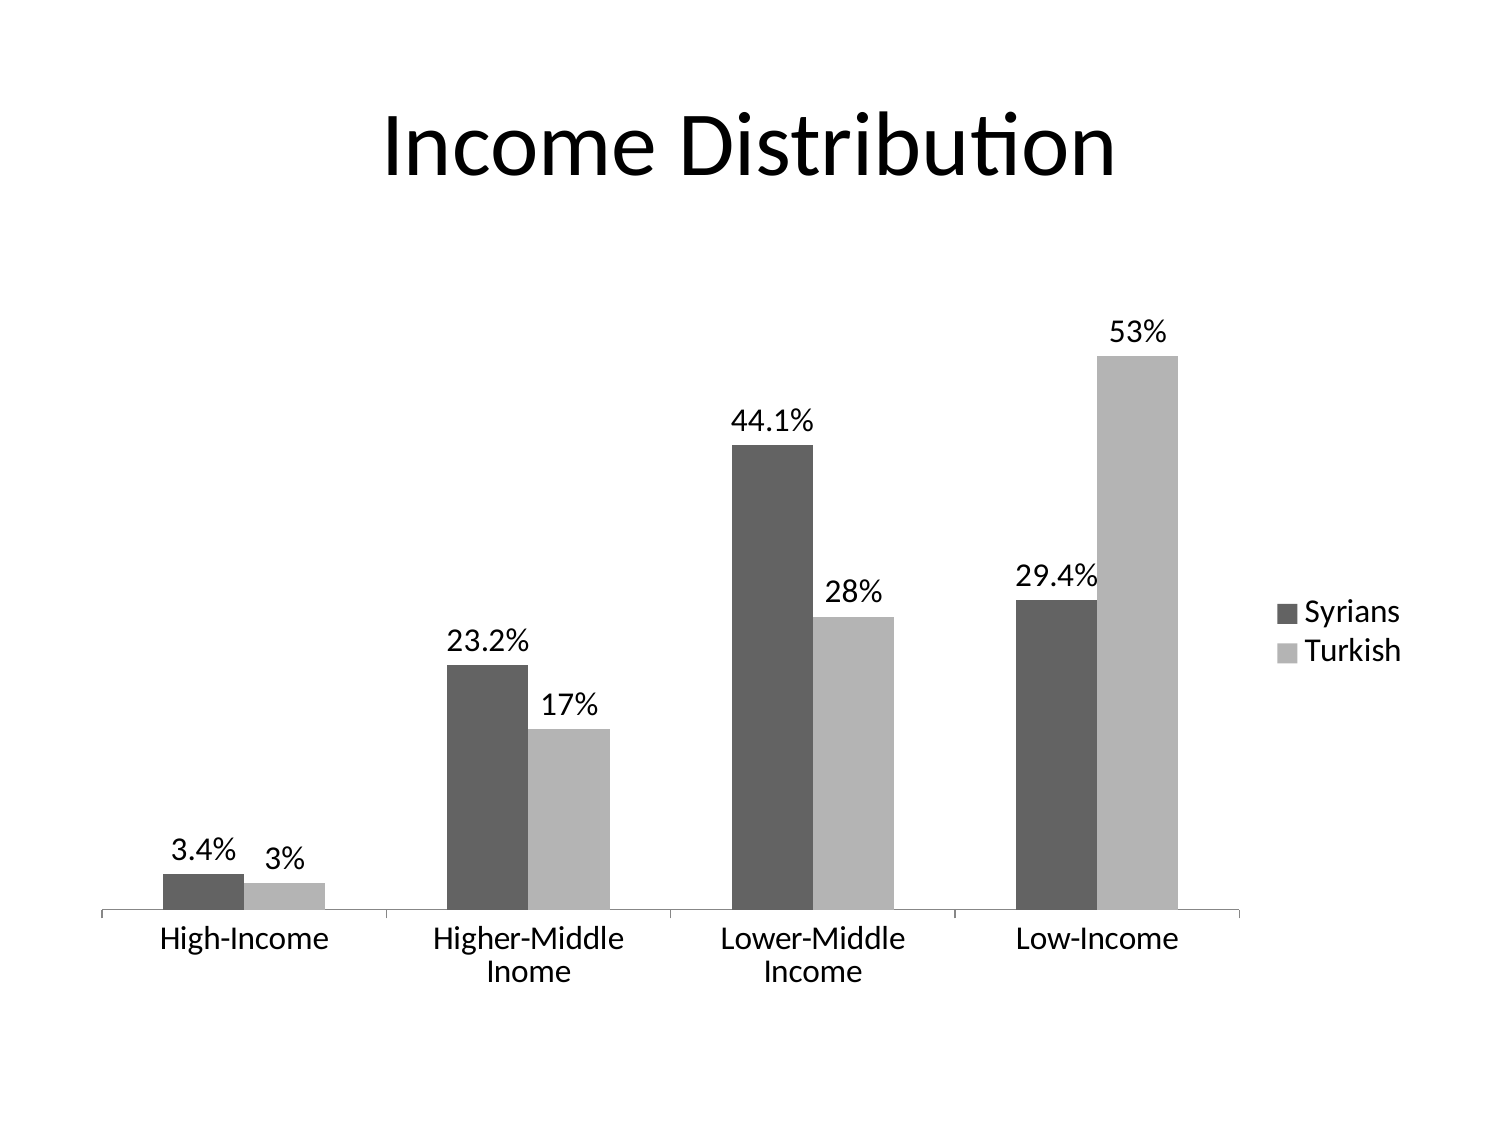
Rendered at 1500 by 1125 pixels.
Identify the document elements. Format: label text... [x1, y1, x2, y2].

chart [74, 262, 1426, 1006]
title Income Distribution [75, 45, 1425, 233]
